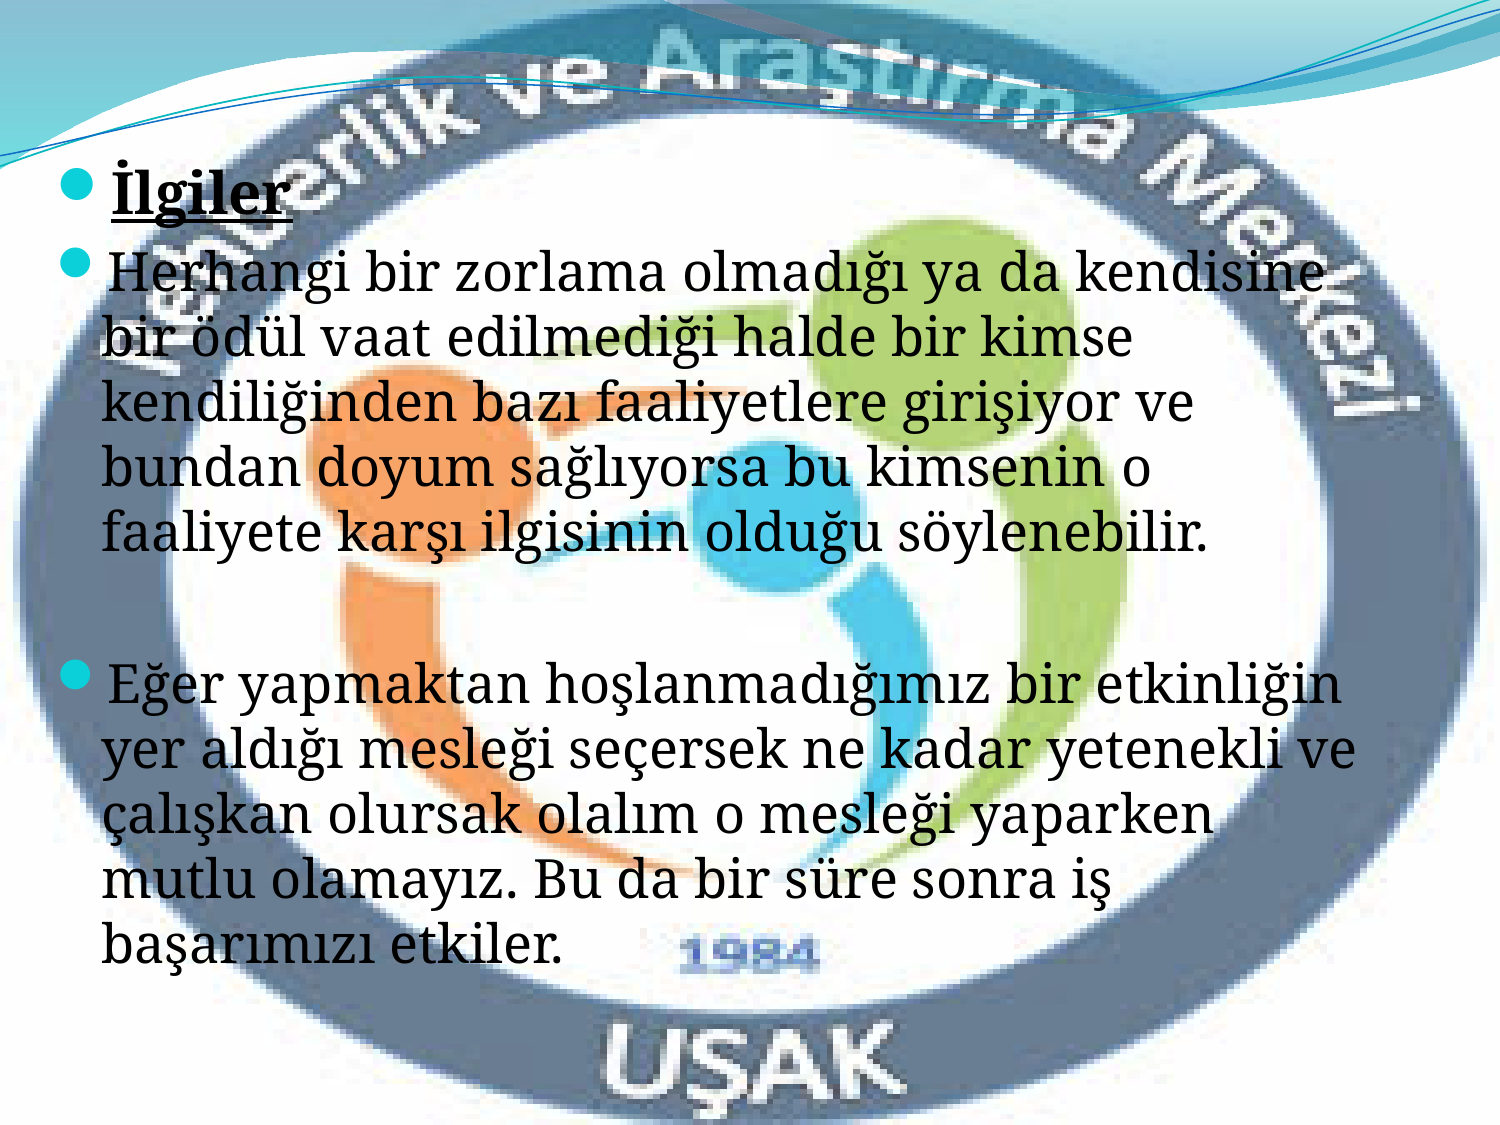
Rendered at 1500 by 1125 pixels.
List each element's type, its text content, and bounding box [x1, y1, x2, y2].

list İlgiler Herhangi bir zorlama olmadığı ya da kendisine bir ödül vaat edilmediği halde bir kimse kendiliğinden bazı faaliyetlere girişiyor ve bundan doyum sağlıyorsa bu kimsenin o faaliyete karşı ilgisinin olduğu söylenebilir. Eğer yapmaktan hoşlanmadığımız bir etkinliğin yer aldığı mesleği seçersek ne kadar yetenekli ve çalışkan olursak olalım o mesleği yaparken mutlu olamayız. Bu da bir süre sonra iş başarımızı etkiler. [41, 149, 1392, 1053]
title [75, 115, 1425, 303]
